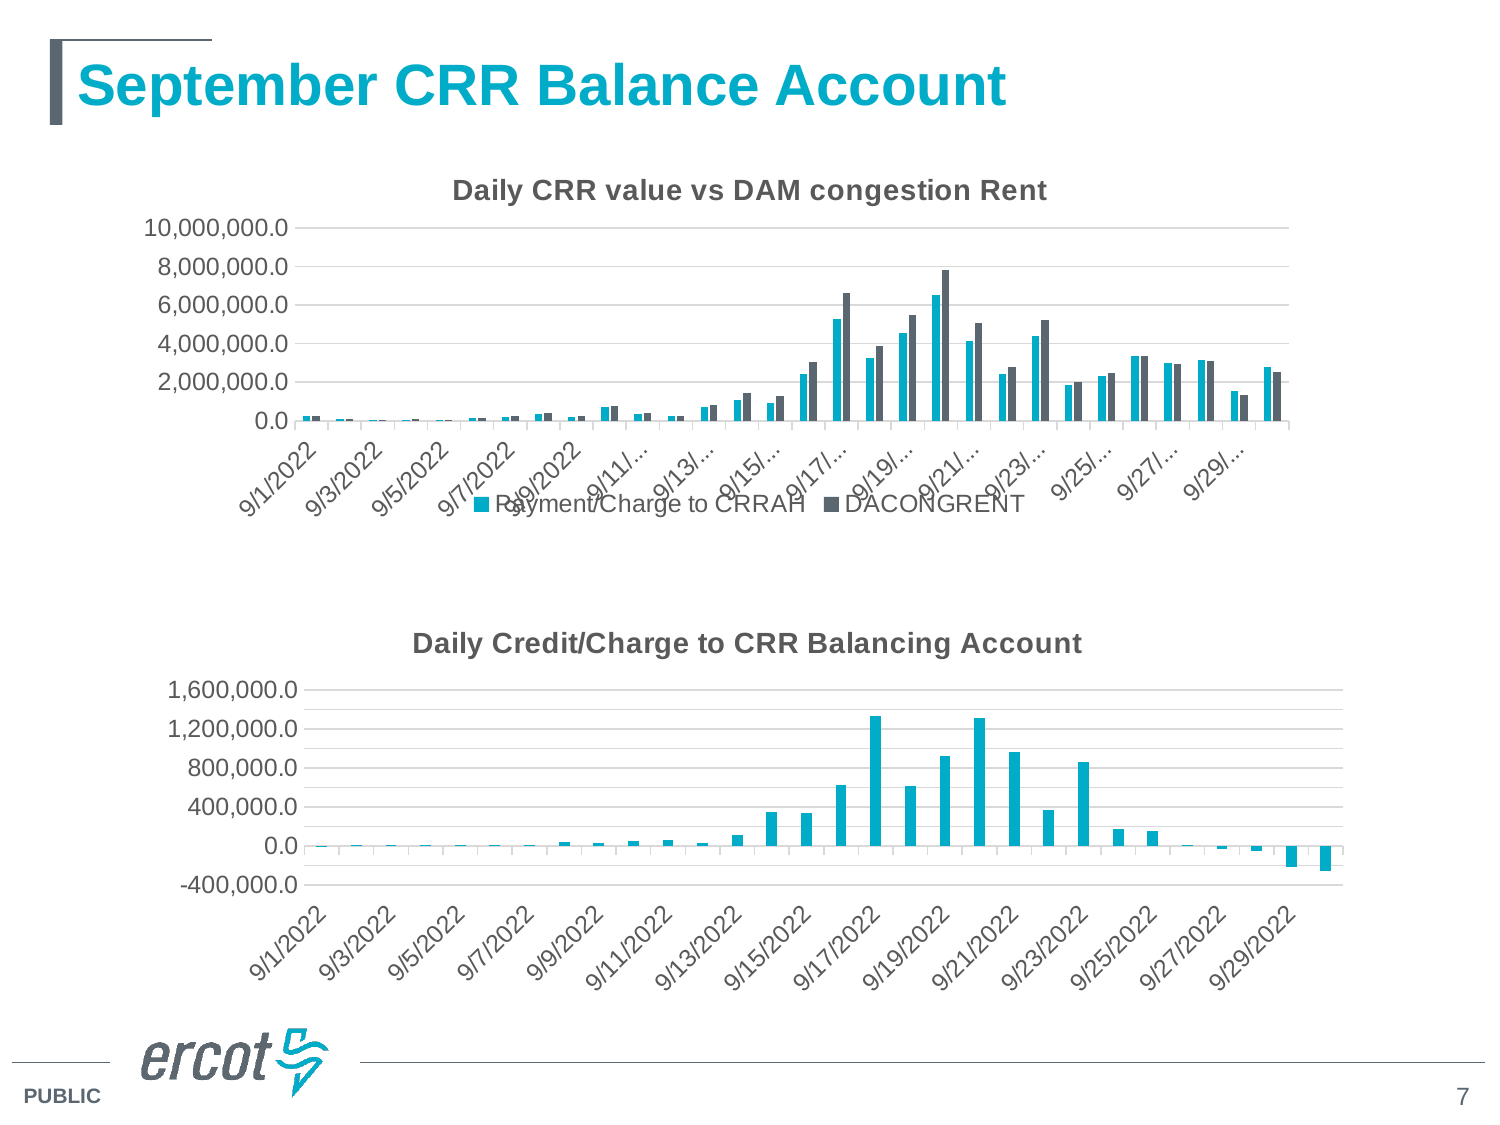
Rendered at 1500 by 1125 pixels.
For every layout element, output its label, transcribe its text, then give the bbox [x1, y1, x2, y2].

title September CRR Balance Account [62, 39, 1450, 228]
chart [142, 601, 1368, 1006]
chart [137, 149, 1363, 524]
picture [137, 1024, 332, 1100]
